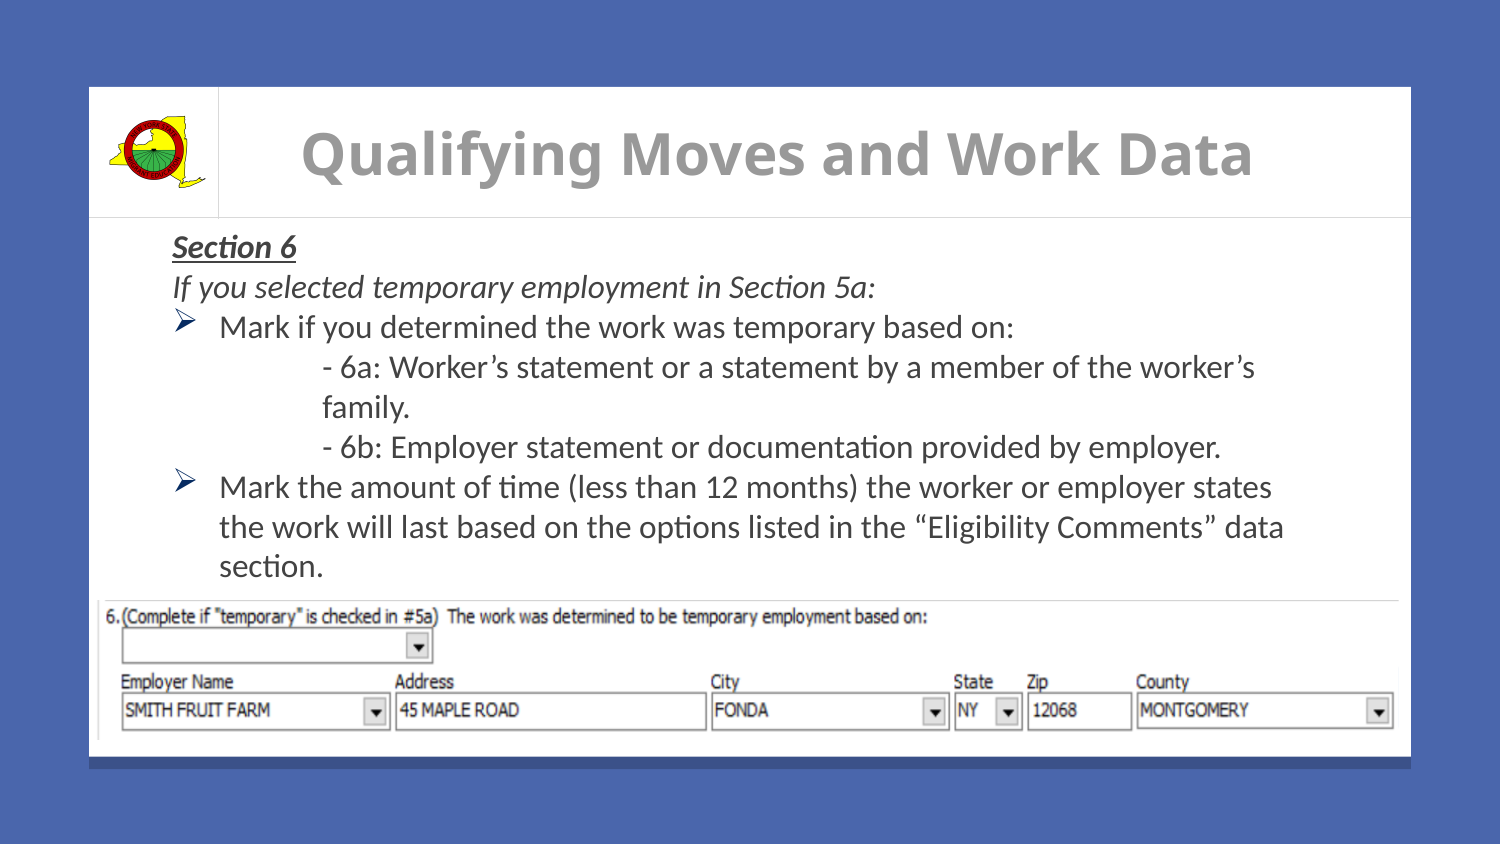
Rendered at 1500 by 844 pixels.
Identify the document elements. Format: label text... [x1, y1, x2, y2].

picture [96, 599, 1399, 740]
title Qualifying Moves and Work Data [226, 86, 1330, 210]
list Section 6 If you selected temporary employment in Section 5a: Mark if you determined the work was temporary based on: - 6a: Worker’s statement or a statement by a member of the worker’s family. - 6b: Employer statement or documentation provided by employer. Mark the amount of time (less than 12 months) the worker or employer states the work will last based on the options listed in the “Eligibility Comments” data section. [157, 210, 1339, 598]
picture [107, 102, 207, 202]
